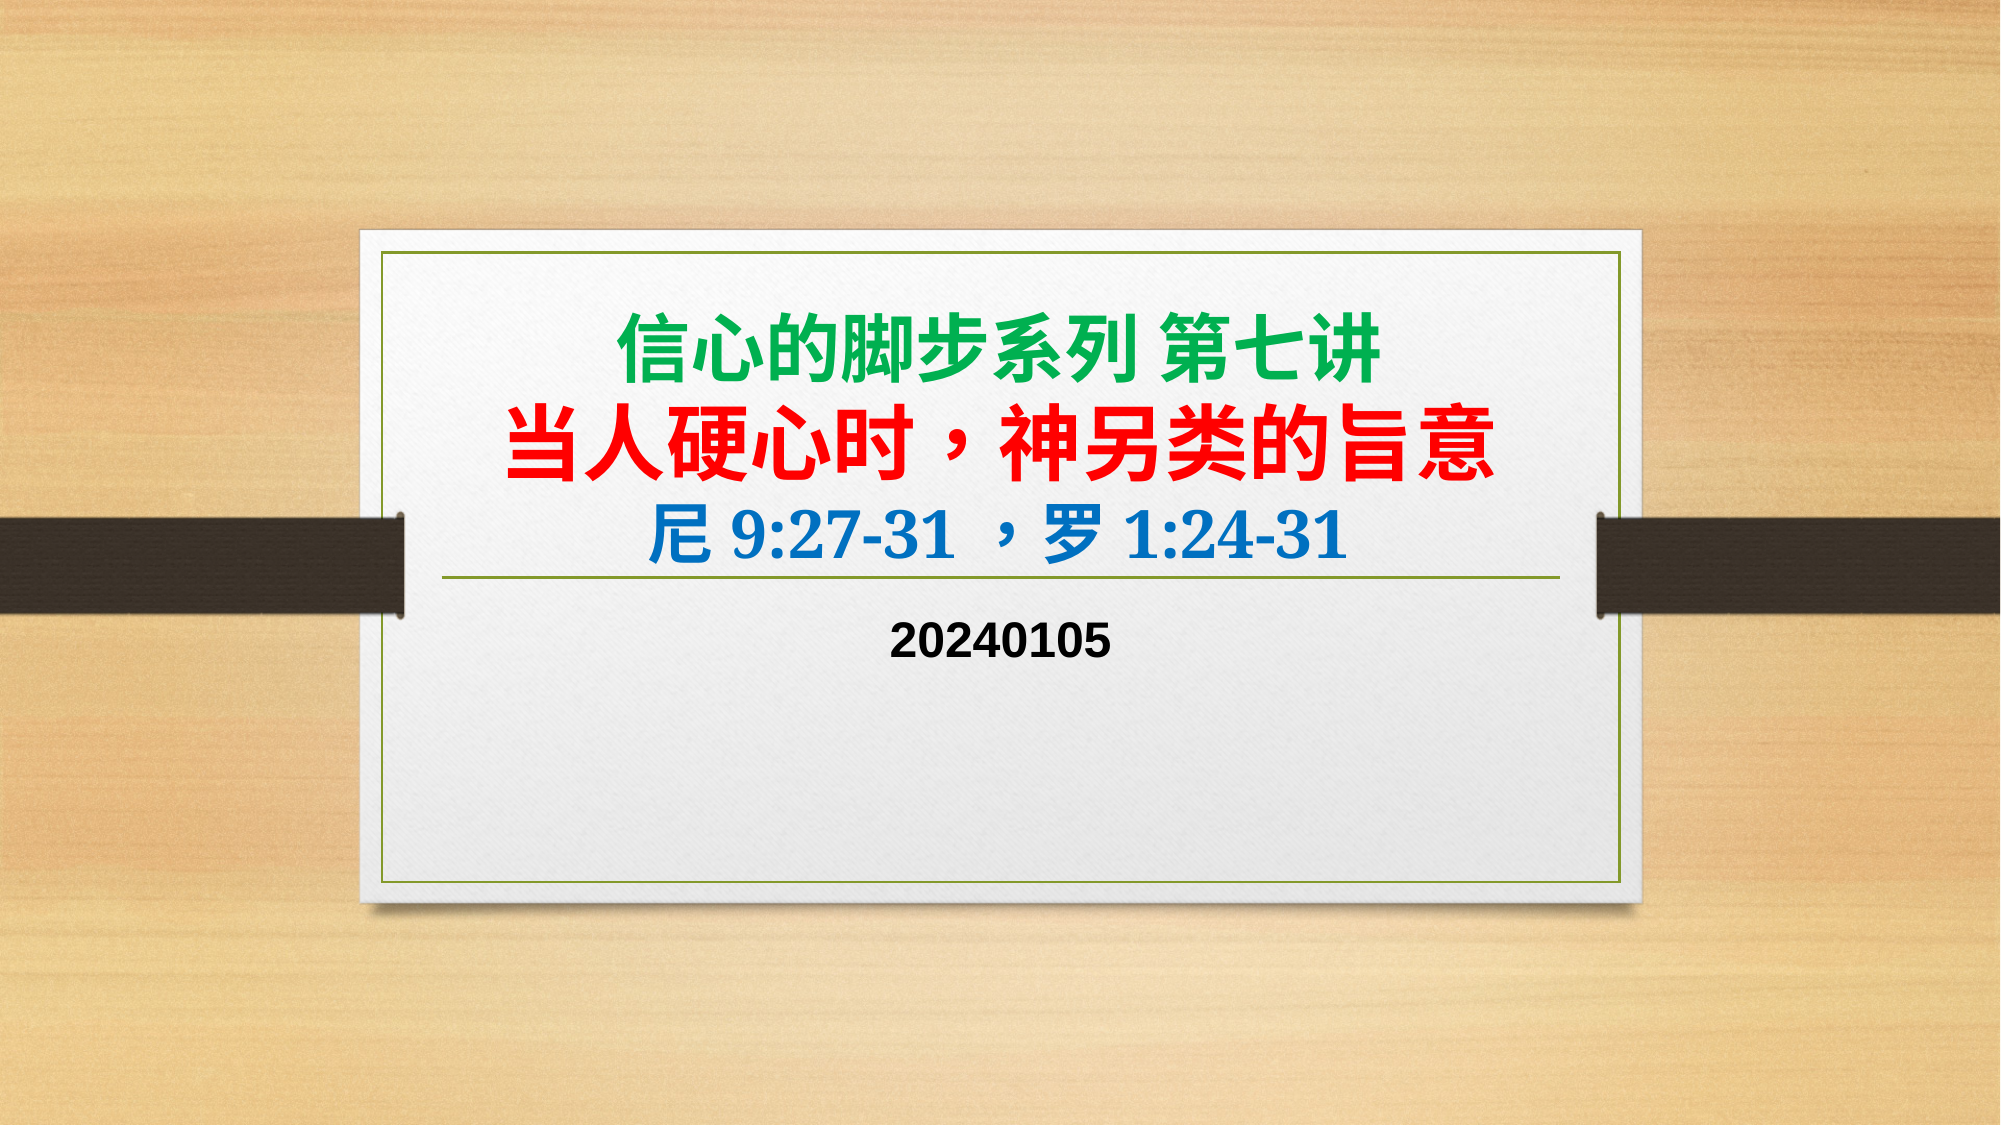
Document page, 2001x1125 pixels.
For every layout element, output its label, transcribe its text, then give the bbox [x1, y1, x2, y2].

subtitle 20240105 [441, 600, 1560, 849]
title 信心的脚步系列 第七讲 当人硬心时，神另类的旨意 尼9:27-31，罗1:24-31 [440, 380, 1559, 670]
picture [0, 0, 2001, 1125]
